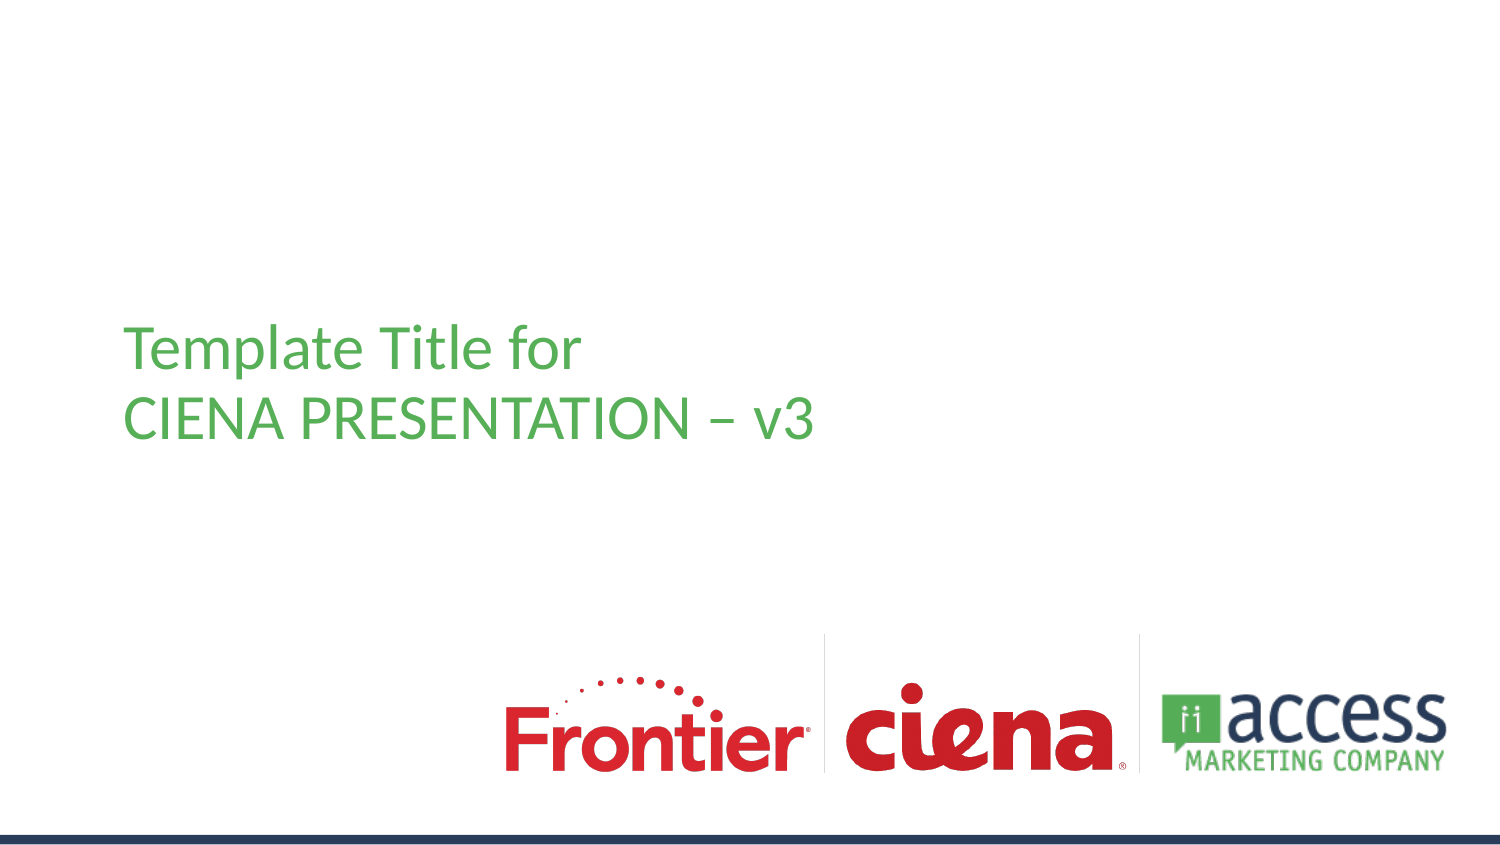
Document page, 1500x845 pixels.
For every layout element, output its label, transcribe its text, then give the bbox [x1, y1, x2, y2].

title Template Title for CIENA PRESENTATION – v3 [123, 283, 1249, 469]
picture [501, 665, 815, 784]
picture [1160, 693, 1448, 773]
picture [844, 673, 1127, 780]
